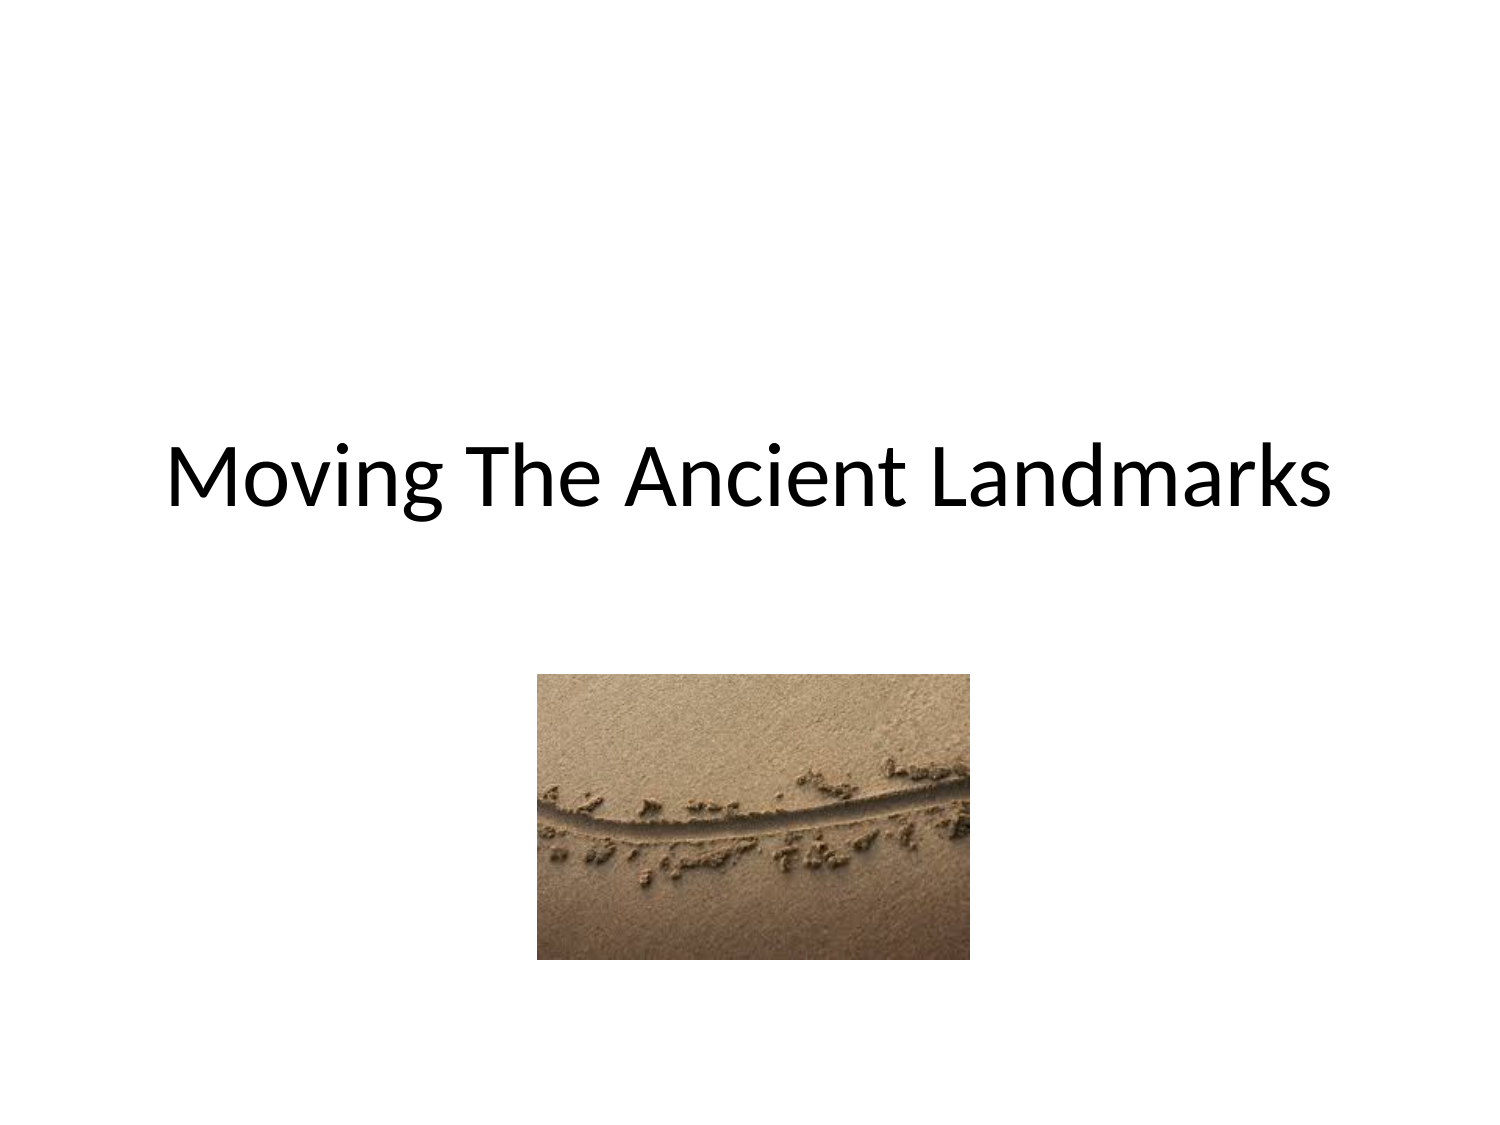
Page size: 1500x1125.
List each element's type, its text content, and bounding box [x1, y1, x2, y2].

picture [536, 674, 971, 960]
title Moving The Ancient Landmarks [112, 349, 1388, 591]
